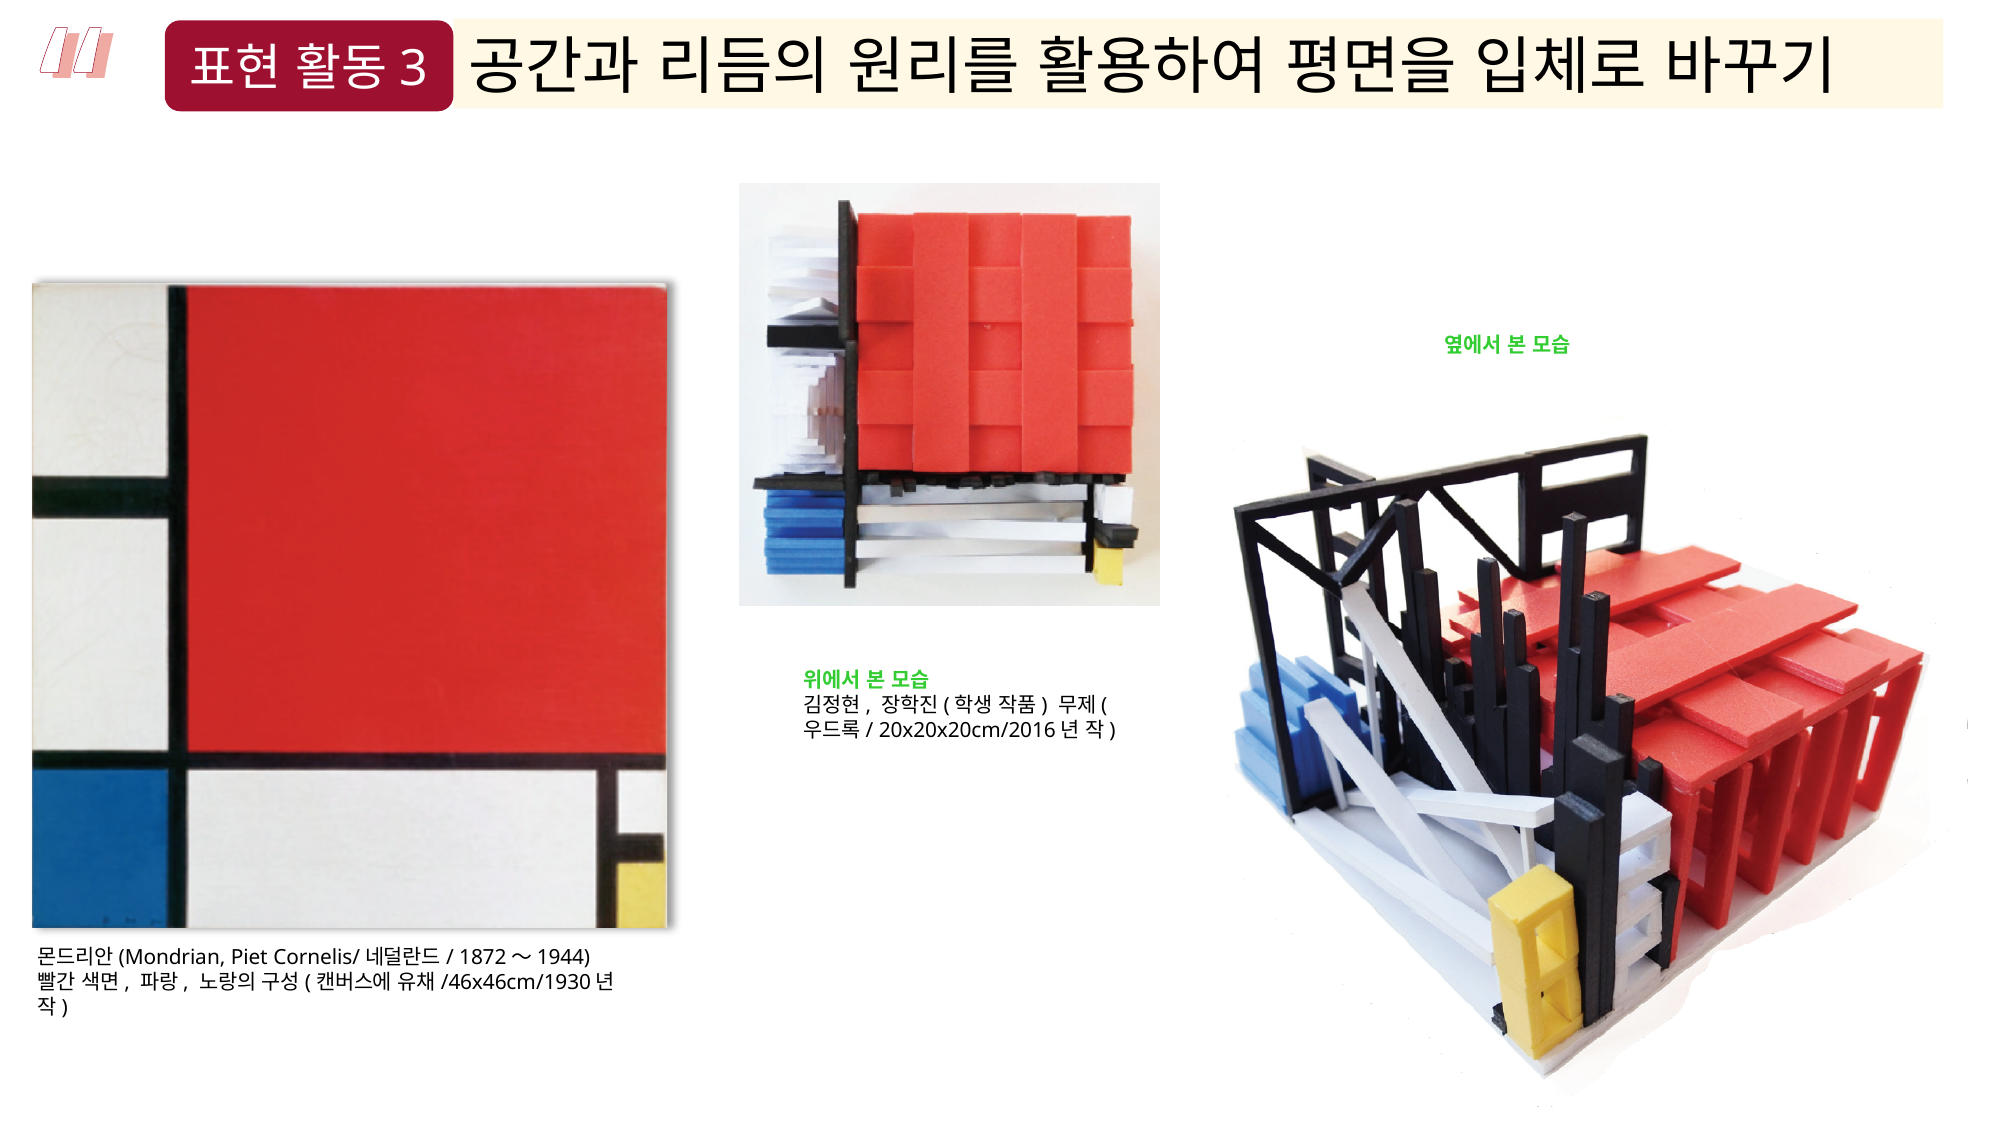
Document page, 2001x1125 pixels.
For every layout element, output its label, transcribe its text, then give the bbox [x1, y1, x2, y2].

picture [1210, 415, 1968, 1107]
text_box 표현 활동3 [163, 19, 455, 113]
text_box “ [22, 0, 142, 203]
text_box 몬드리안(Mondrian, Piet Cornelis/네덜란드/ 1872～1944) 빨간 색면, 파랑, 노랑의 구성(캔버스에 유채/46x46cm/1930년 작) [22, 936, 642, 1027]
picture [32, 283, 668, 928]
text_box 위에서 본 모습 김정현, 장학진(학생 작품) 무제(우드록/ 20x20x20cm/2016년 작) [788, 659, 1160, 750]
text_box “ [35, 0, 155, 209]
picture [739, 183, 1160, 606]
text_box 공간과 리듬의 원리를 활용하여 평면을 입체로 바꾸기 [453, 18, 1944, 109]
text_box 옆에서 본 모습 [1429, 323, 1716, 364]
